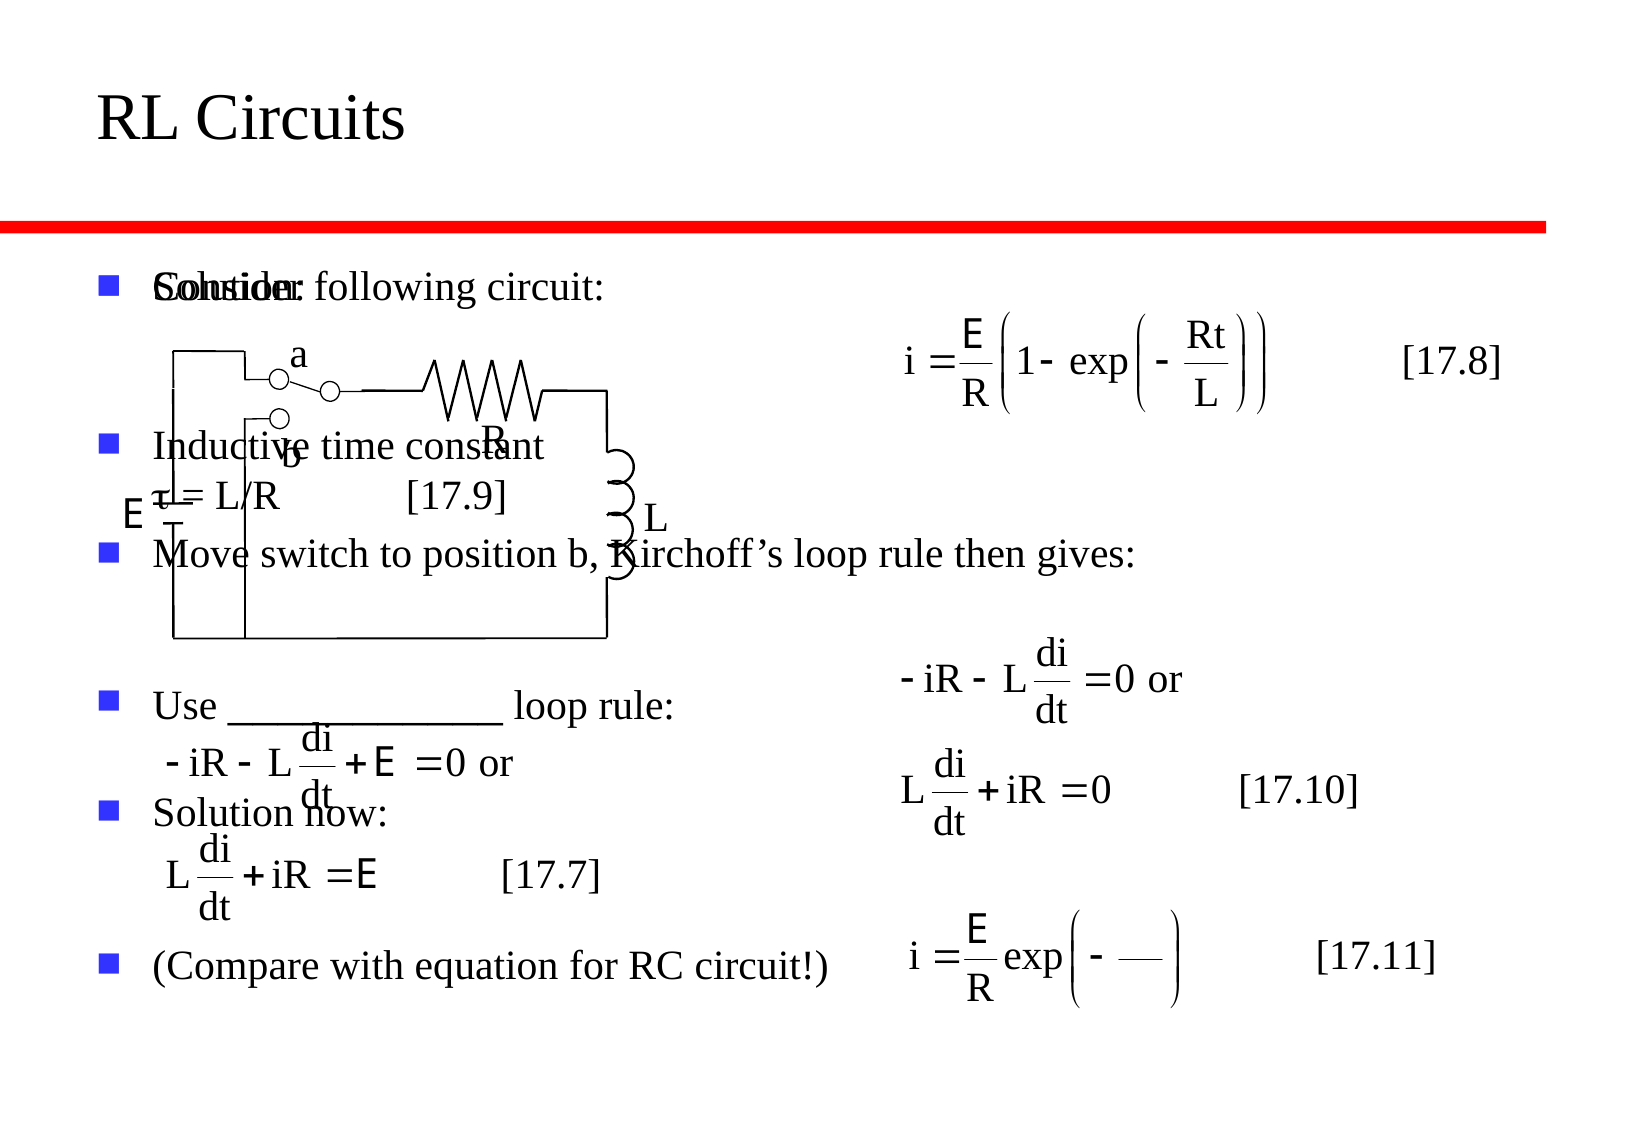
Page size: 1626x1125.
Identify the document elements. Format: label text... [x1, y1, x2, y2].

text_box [161, 713, 604, 927]
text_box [905, 904, 1438, 1014]
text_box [896, 628, 1362, 842]
title RL Circuits [80, 18, 1544, 207]
list Solution: Inductive time constant t = L/R [17.9] Move switch to position b, Kirchoff’s loop rule then gives: Solution now: [80, 251, 1544, 1095]
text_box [901, 307, 1504, 421]
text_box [104, 318, 685, 644]
